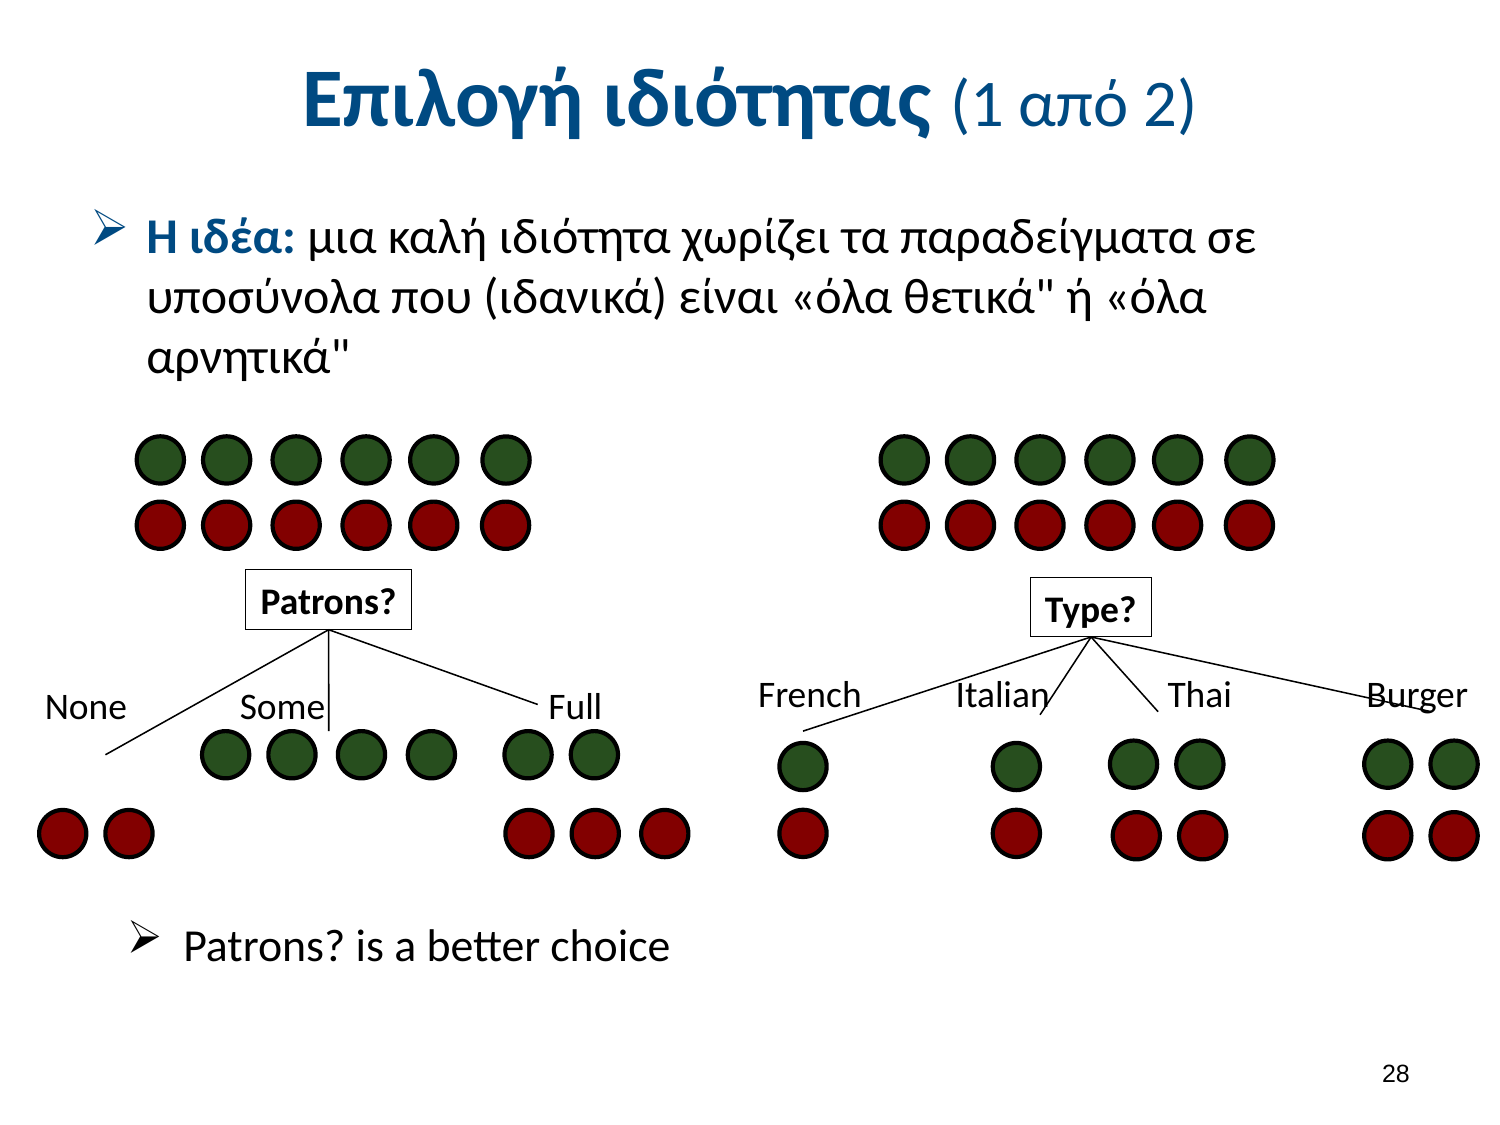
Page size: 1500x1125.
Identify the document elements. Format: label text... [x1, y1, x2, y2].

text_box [1092, 637, 1432, 712]
list Η ιδέα: μια καλή ιδιότητα χωρίζει τα παραδείγματα σε υποσύνολα που (ιδανικά) είναι «όλα θετικά" ή «όλα αρνητικά" [75, 196, 1425, 421]
text_box Type? [1030, 577, 1152, 636]
text_box Patrons? [245, 569, 412, 628]
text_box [1363, 740, 1479, 860]
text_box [880, 436, 1274, 550]
text_box French [743, 662, 797, 723]
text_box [105, 630, 329, 755]
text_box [779, 742, 827, 858]
text_box Burger [1351, 662, 1484, 723]
slide_number 27 [1074, 1042, 1425, 1103]
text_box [802, 637, 1092, 732]
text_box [1039, 637, 1092, 716]
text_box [136, 436, 530, 550]
text_box Full [533, 674, 618, 730]
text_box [505, 809, 689, 858]
text_box None [30, 674, 100, 734]
title Επιλογή ιδιότητας (1 από 2) [0, 19, 1500, 169]
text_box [38, 809, 153, 858]
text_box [1109, 740, 1227, 860]
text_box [992, 742, 1041, 858]
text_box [201, 730, 456, 779]
text_box Patrons? is a better choice [112, 907, 686, 978]
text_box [328, 630, 538, 705]
text_box Some [335, 713, 341, 729]
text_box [504, 730, 619, 779]
